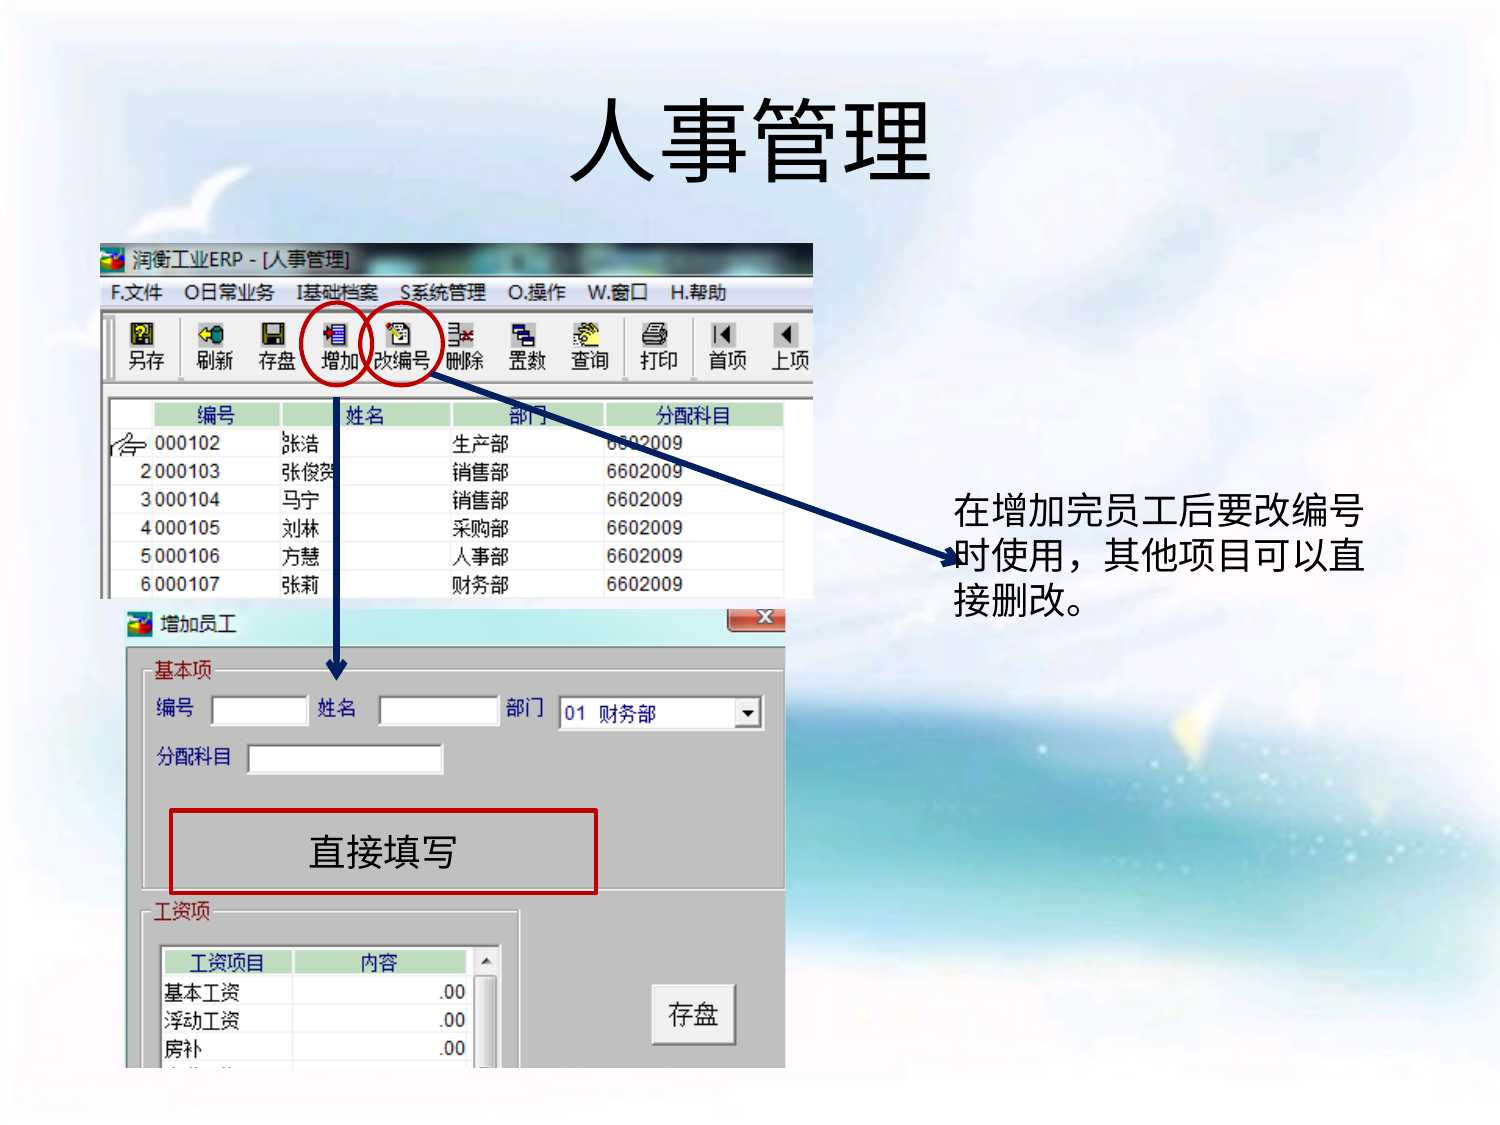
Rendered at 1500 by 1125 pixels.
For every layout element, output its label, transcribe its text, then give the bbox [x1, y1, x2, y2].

text_box 在增加完员工后要改编号时使用，其他项目可以直接删改。 [938, 479, 1388, 630]
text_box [430, 373, 964, 563]
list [100, 243, 813, 599]
title 人事管理 [74, 44, 1426, 233]
picture [0, 0, 1500, 1125]
